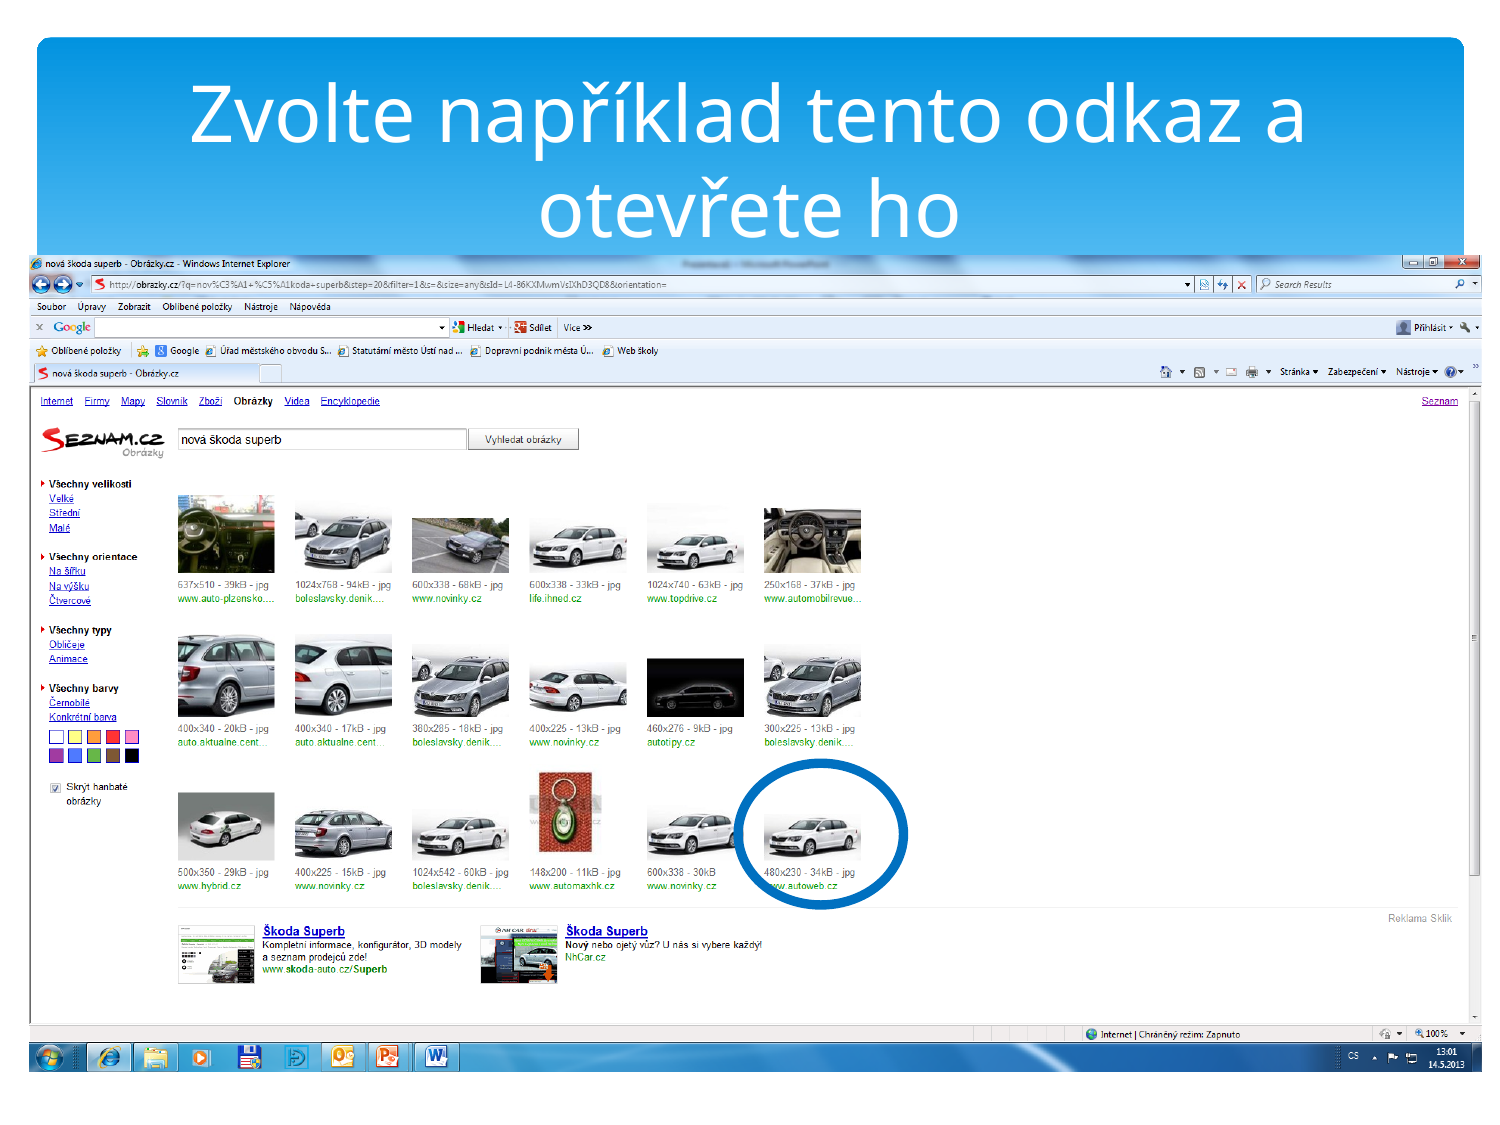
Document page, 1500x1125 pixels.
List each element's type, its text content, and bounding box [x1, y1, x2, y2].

picture [29, 255, 1482, 1073]
title Zvolte například tento odkaz a otevřete ho [75, 55, 1425, 253]
